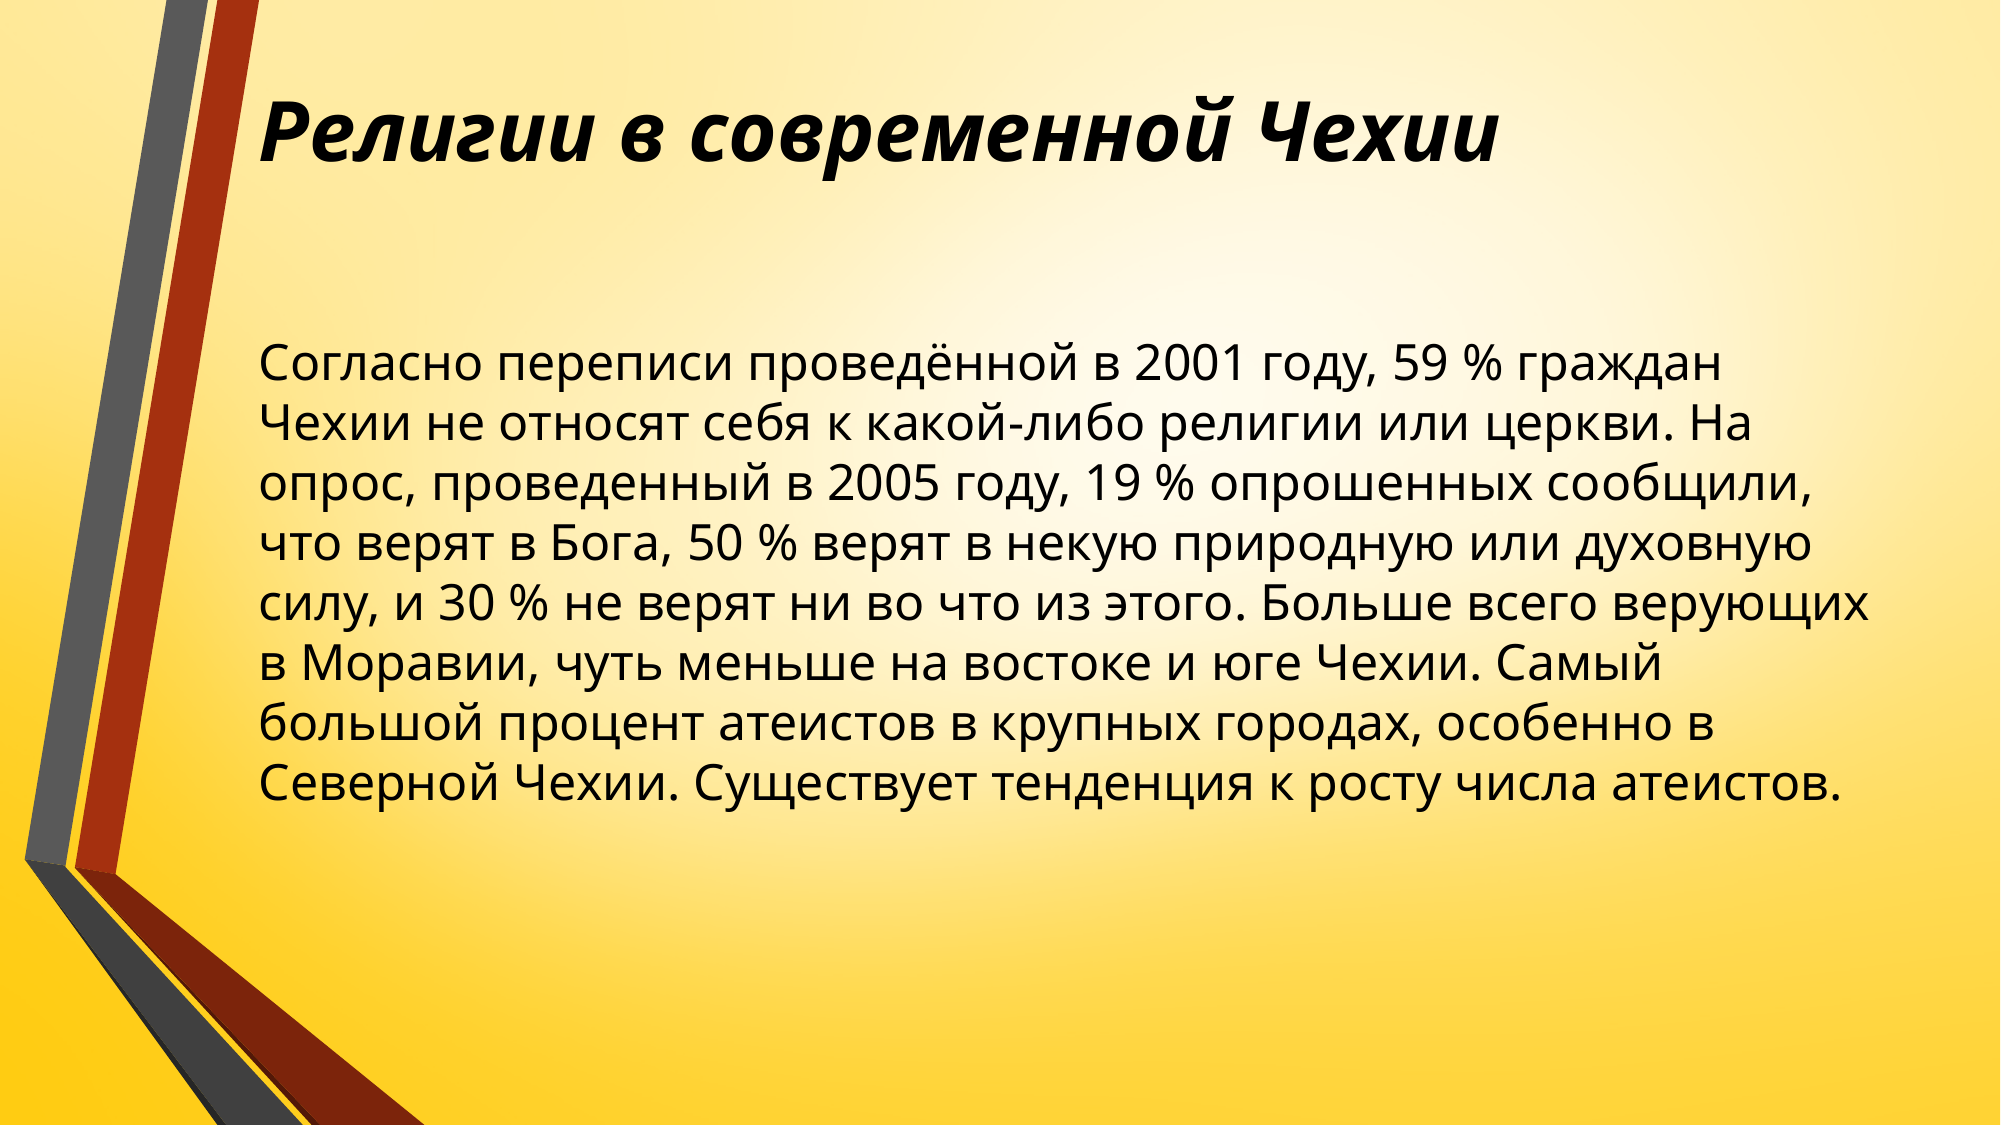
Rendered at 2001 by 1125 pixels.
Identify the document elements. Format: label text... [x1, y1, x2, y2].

title Религии в современной Чехии [243, 68, 1887, 226]
list Согласно переписи проведённой в 2001 году, 59 % граждан Чехии не относят себя к какой-либо религии или церкви. На опрос, проведенный в 2005 году, 19 % опрошенных сообщили, что верят в Бога, 50 % верят в некую природную или духовную силу, и 30 % не верят ни во что из этого. Больше всего верующих в Моравии, чуть меньше на востоке и юге Чехии. Самый большой процент атеистов в крупных городах, особенно в Северной Чехии. Существует тенденция к росту числа атеистов. [243, 226, 1887, 998]
